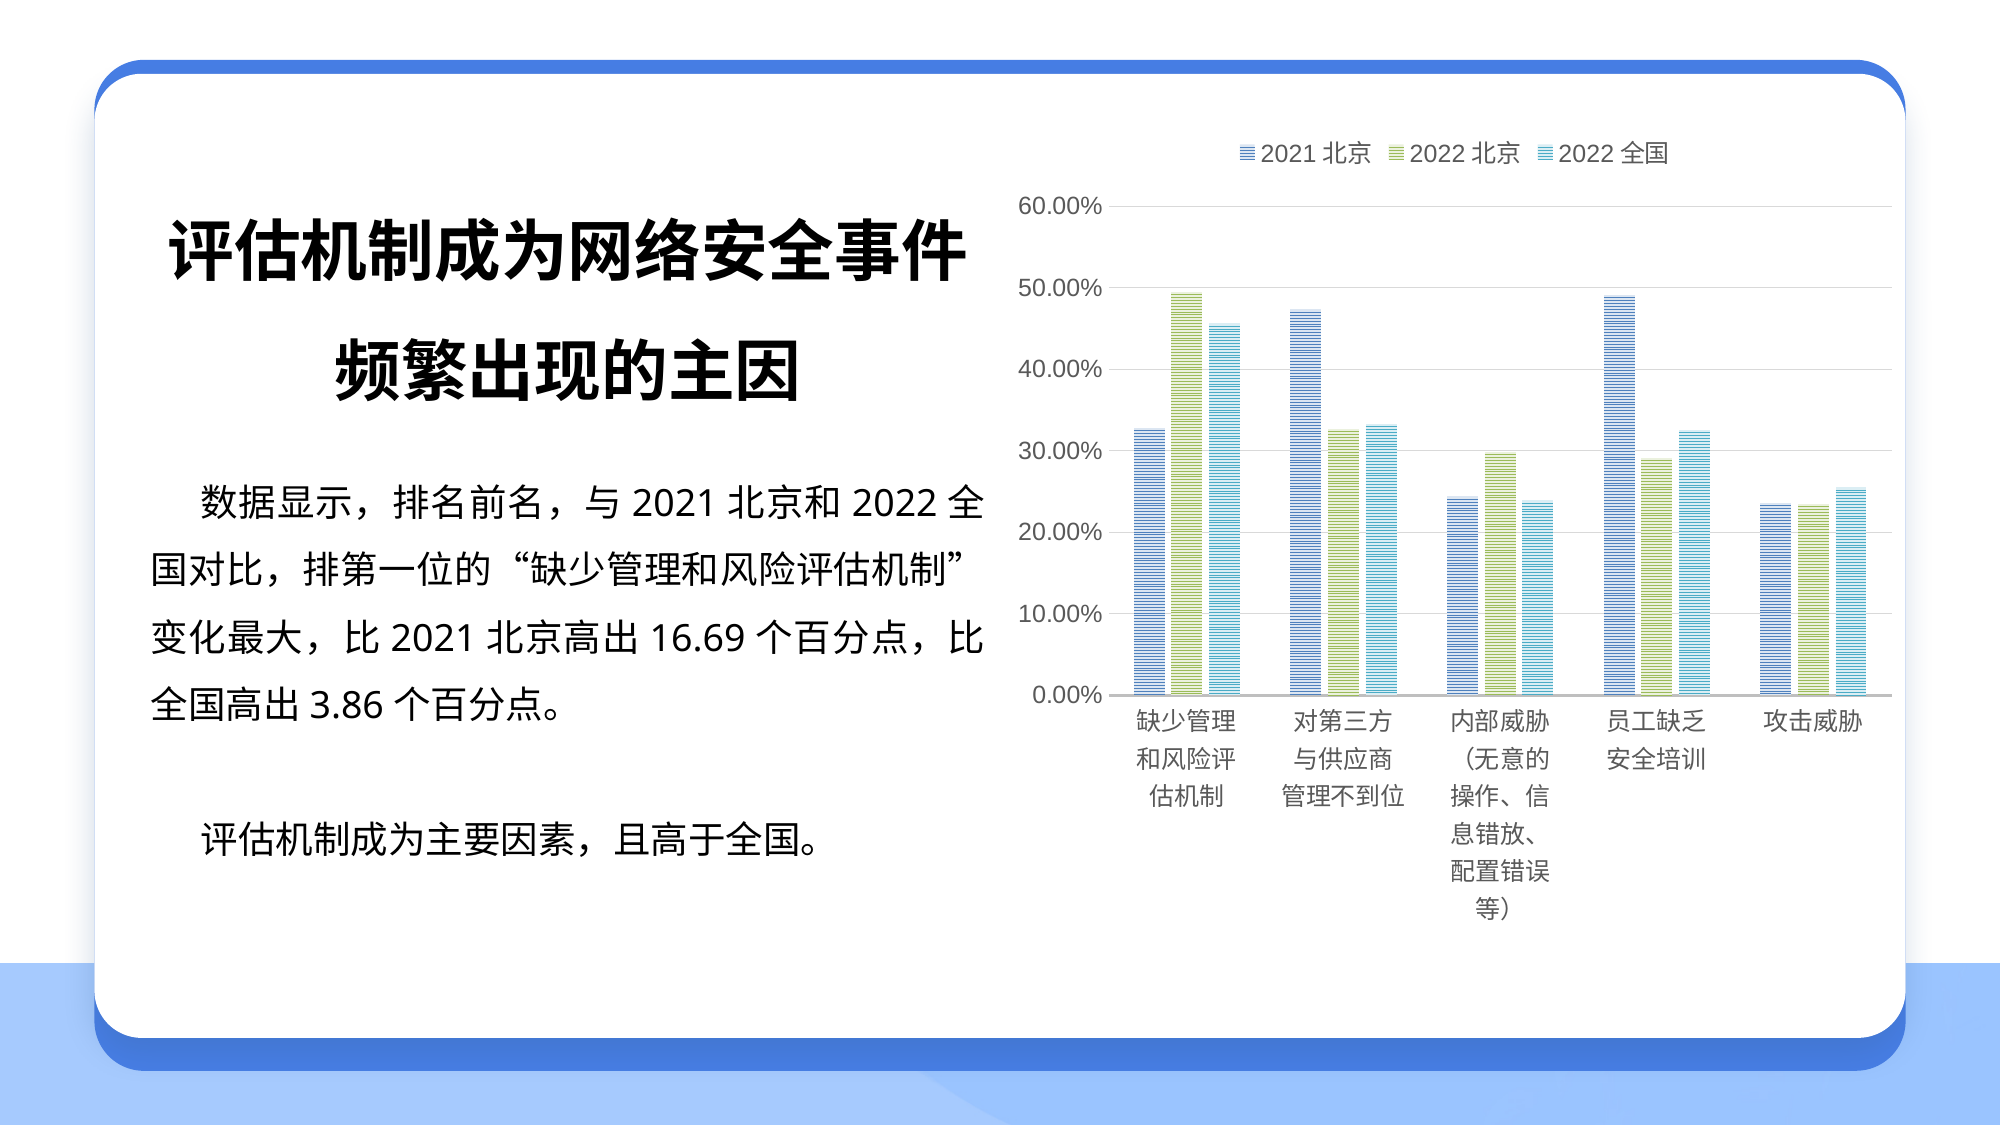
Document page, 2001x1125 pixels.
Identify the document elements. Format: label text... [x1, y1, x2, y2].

chart [999, 116, 1911, 943]
text_box 数据显示，排名前名，与2021北京和2022全国对比，排第一位的“缺少管理和风险评估机制”变化最大，比2021北京高出16.69个百分点，比全国高出3.86个百分点。 评估机制成为主要因素，且高于全国。 [135, 448, 999, 869]
text_box 评估机制成为网络安全事件频繁出现的主因 [135, 160, 999, 416]
picture [0, 963, 2000, 1125]
